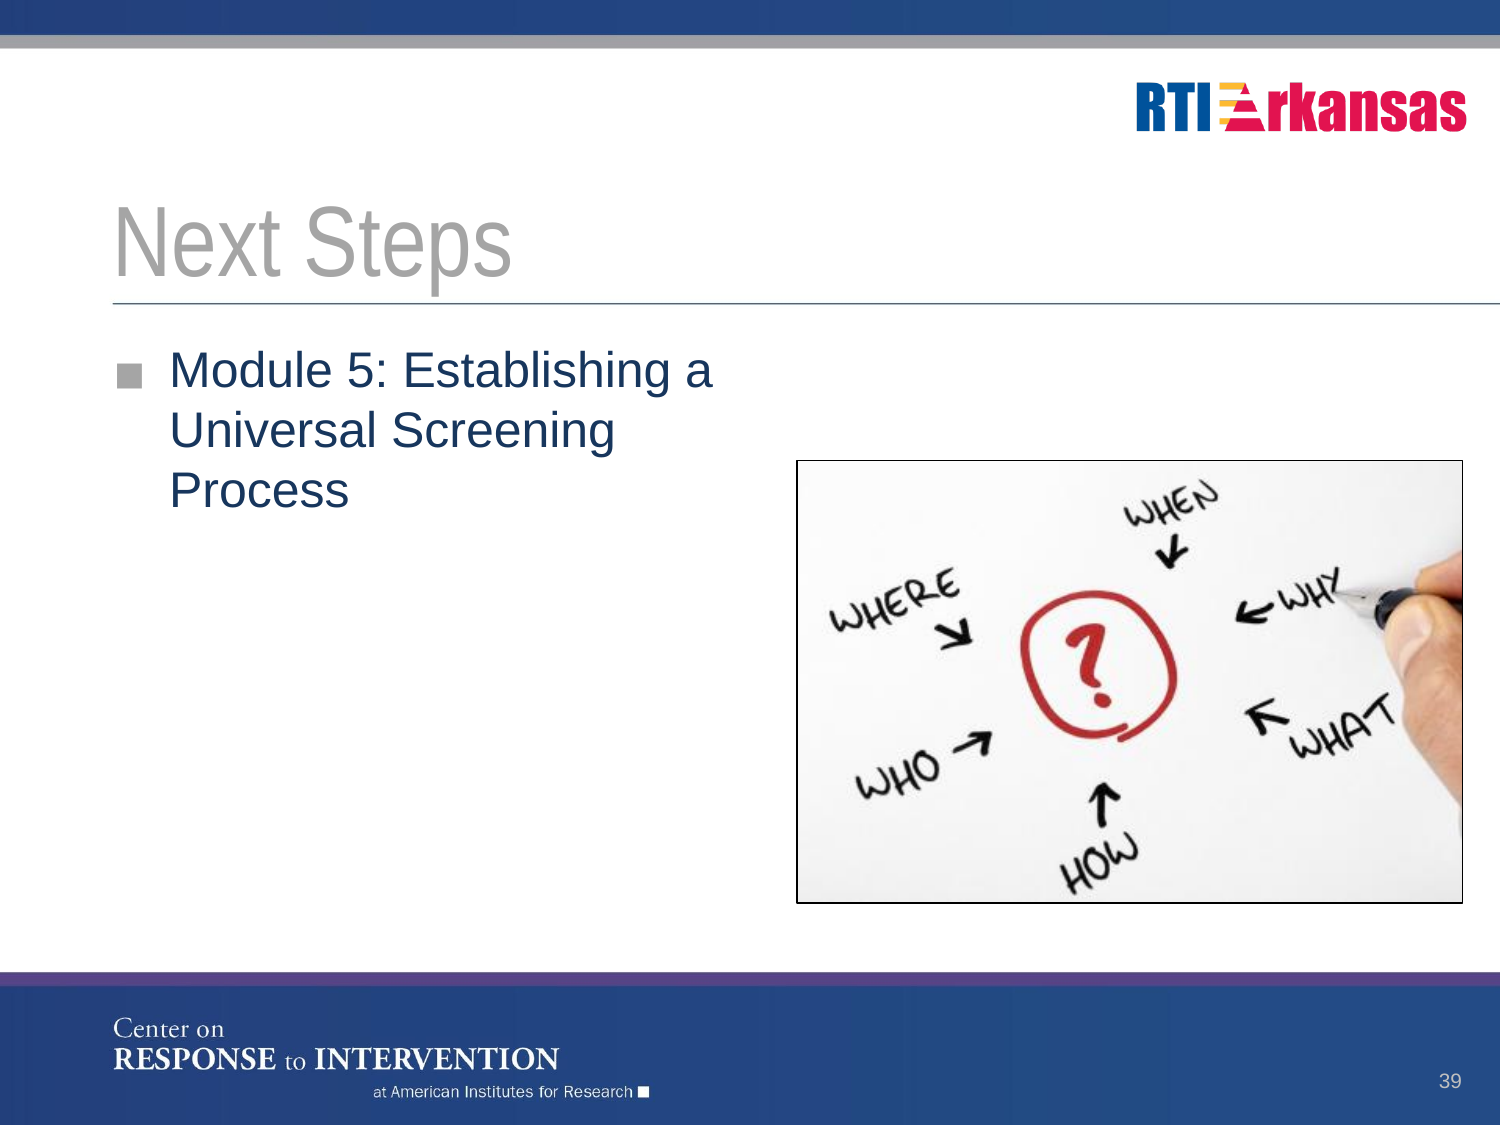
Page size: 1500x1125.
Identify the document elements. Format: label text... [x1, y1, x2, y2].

slide_number 39 [1436, 1067, 1462, 1093]
title Next Steps [112, 52, 1462, 296]
list Module 5: Establishing a Universal Screening Process [112, 337, 750, 970]
picture [0, 0, 1500, 1125]
